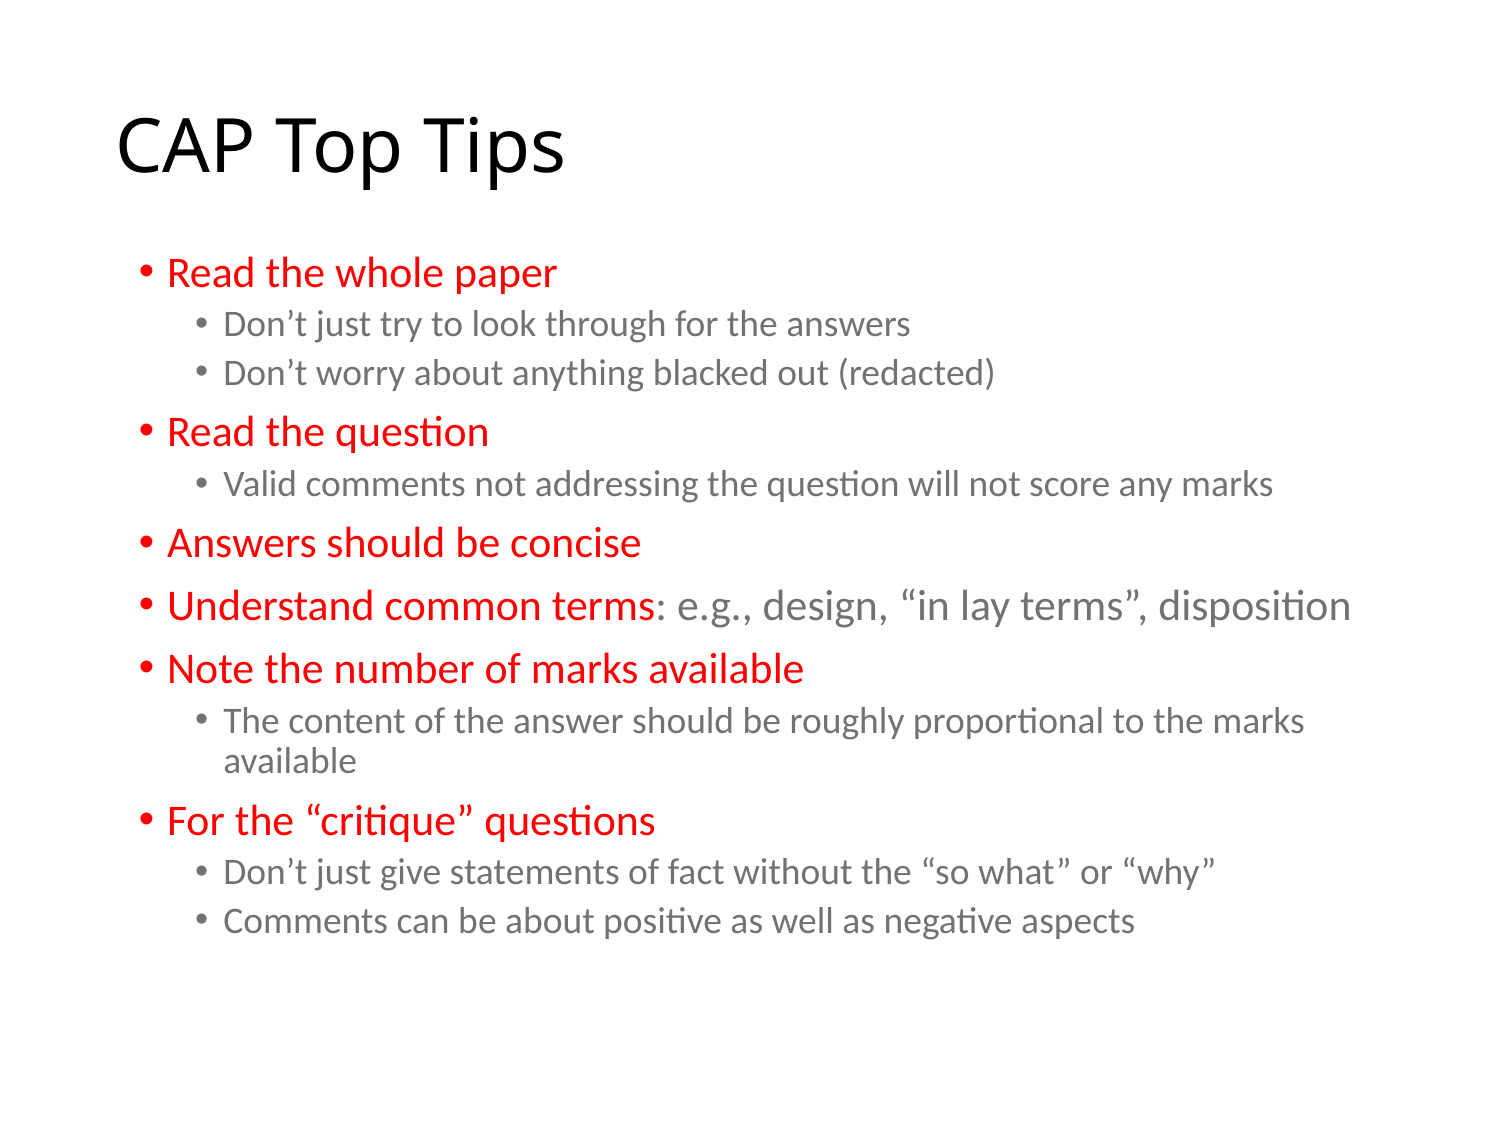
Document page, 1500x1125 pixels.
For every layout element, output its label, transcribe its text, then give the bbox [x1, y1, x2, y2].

list Read the whole paper Don’t just try to look through for the answers Don’t worry about anything blacked out (redacted) Read the question Valid comments not addressing the question will not score any marks Answers should be concise Understand common terms: e.g., design, “in lay terms”, disposition Note the number of marks available The content of the answer should be roughly proportional to the marks available For the “critique” questions Don’t just give statements of fact without the “so what” or “why” Comments can be about positive as well as negative aspects [123, 242, 1400, 1071]
title CAP Top Tips [100, 54, 1412, 243]
